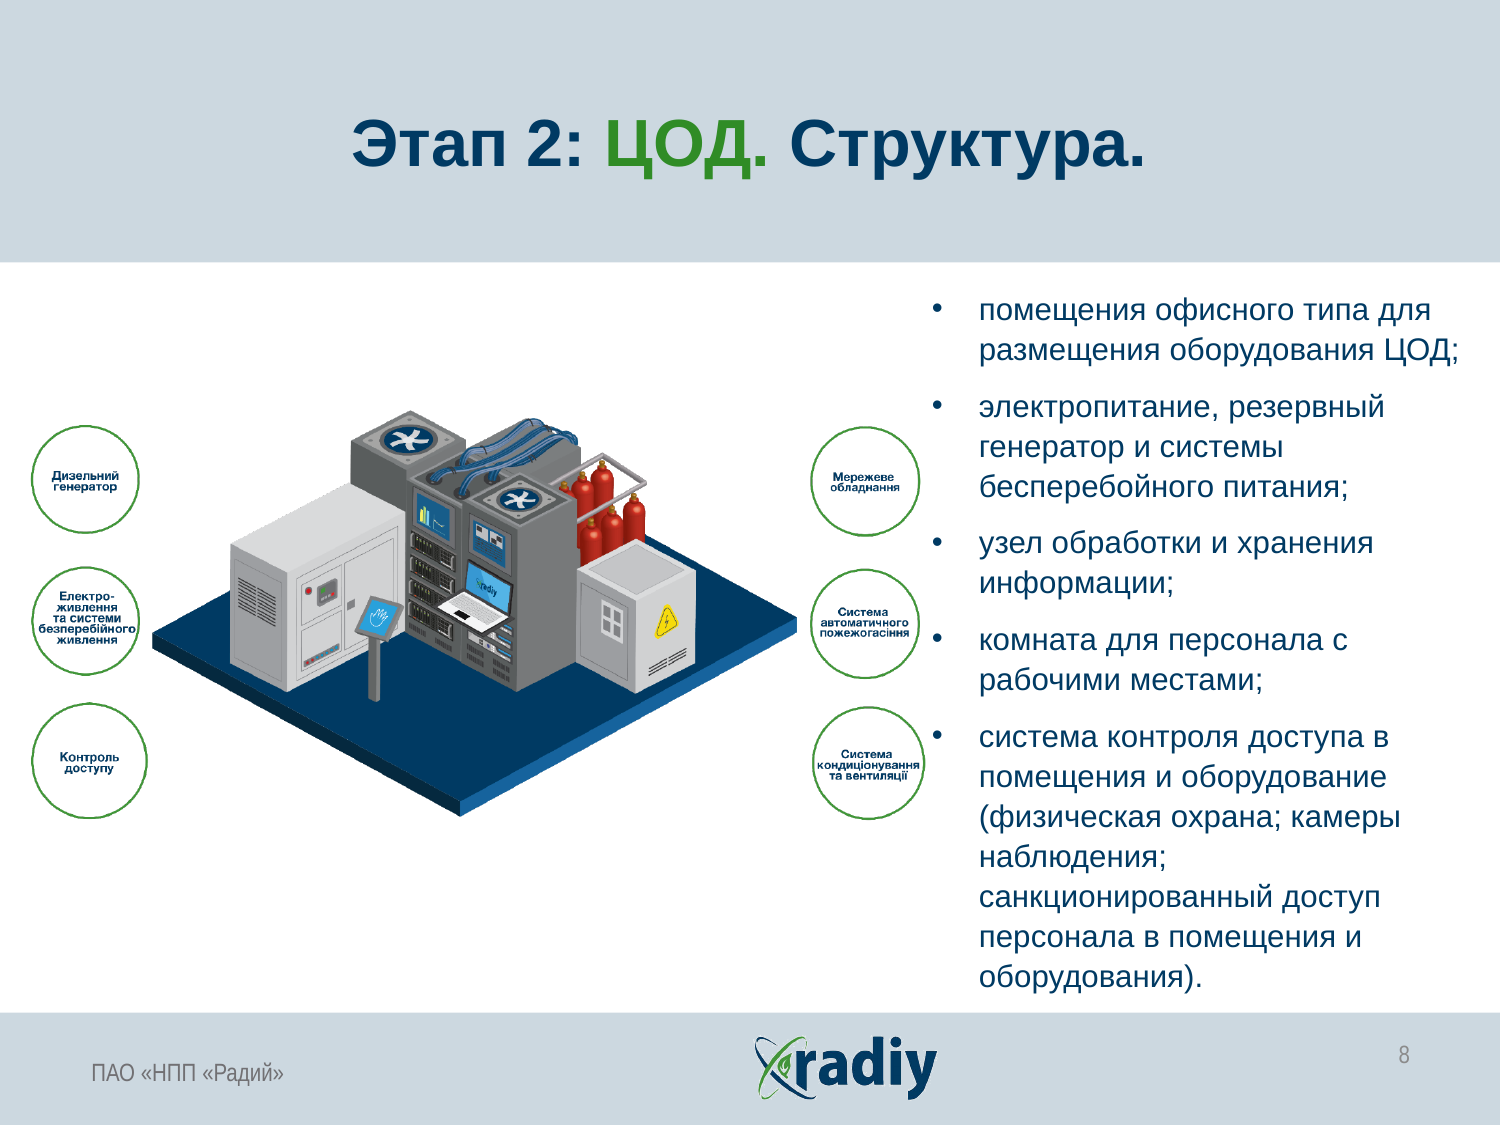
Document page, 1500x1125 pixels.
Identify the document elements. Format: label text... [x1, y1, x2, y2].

text_box помещения офисного типа для размещения оборудования ЦОД; электропитание, резервный генератор и системы бесперебойного питания; узел обработки и хранения информации; комната для персонала с рабочими местами; система контроля доступа в помещения и оборудование (физическая охрана; камеры наблюдения; санкционированный доступ персонала в помещения и оборудования). [917, 279, 1478, 1002]
picture [750, 1025, 950, 1102]
slide_number ПАО «НПП «Радий» [76, 1049, 751, 1101]
picture [0, 393, 954, 844]
slide_number 8 [1074, 1023, 1425, 1084]
text_box Этап 2: ЦОД. Структура. [60, 92, 1439, 187]
